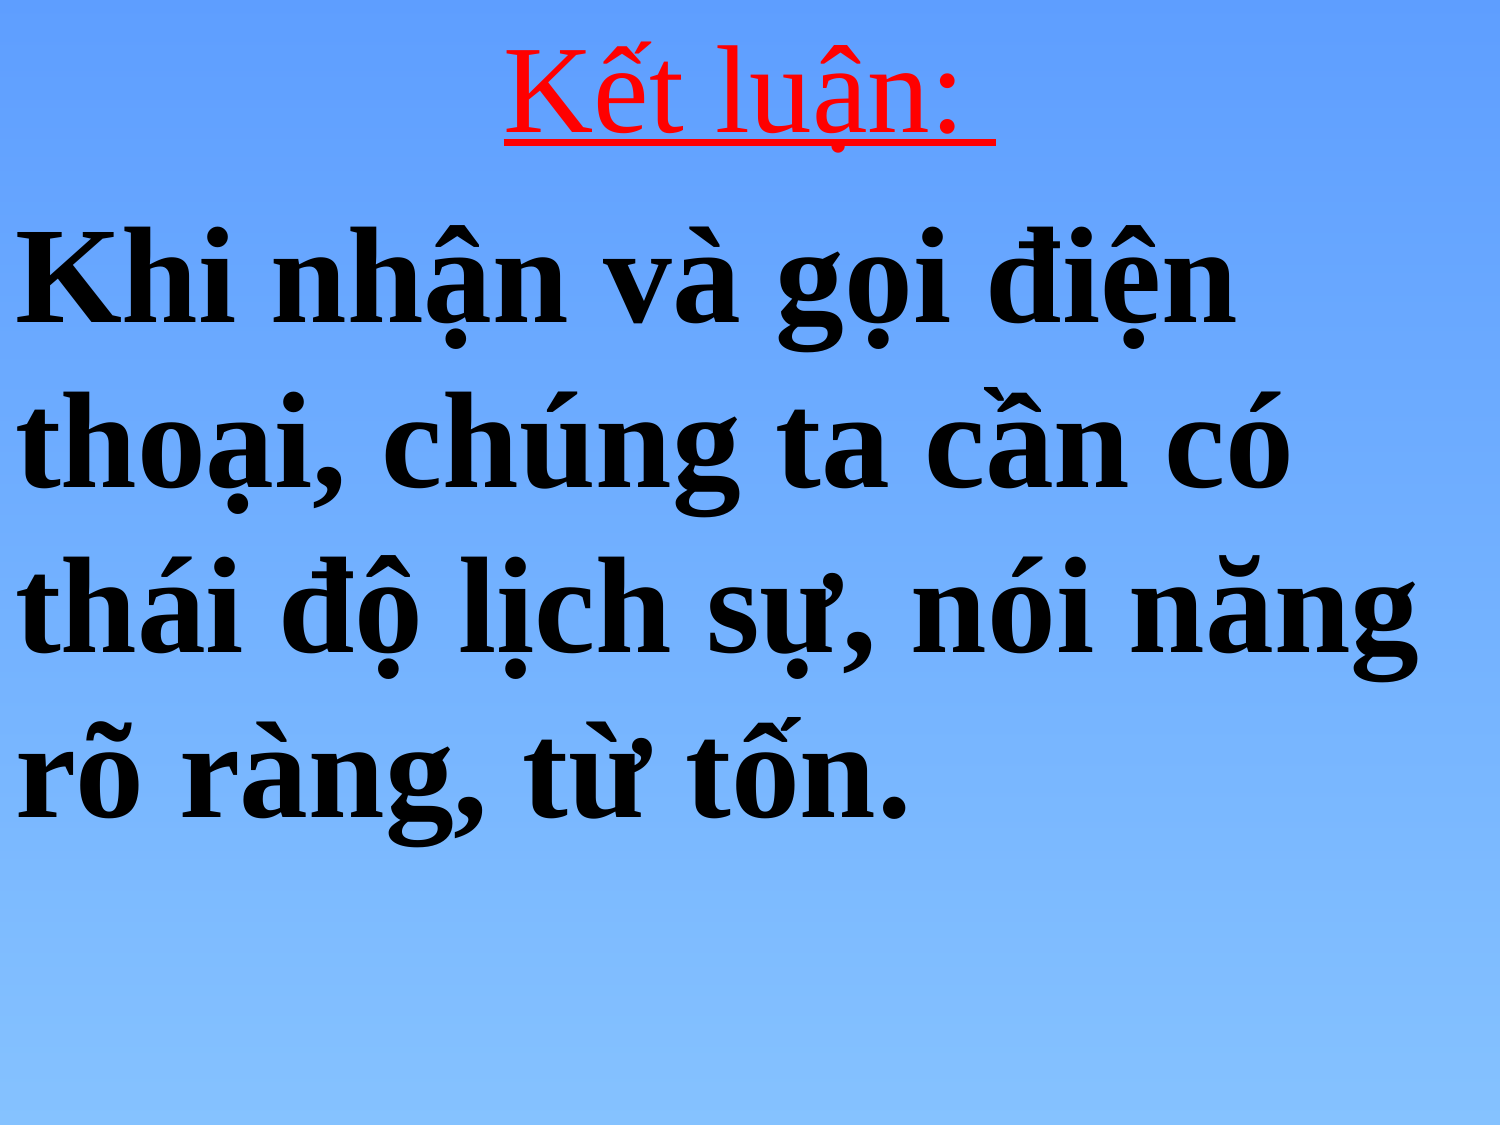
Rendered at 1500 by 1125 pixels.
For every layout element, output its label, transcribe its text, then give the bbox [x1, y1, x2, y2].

list Kết luận: Khi nhận và gọi điện thoại, chúng ta cần có thái độ lịch sự, nói năng rõ ràng, từ tốn. [0, 0, 1500, 1125]
